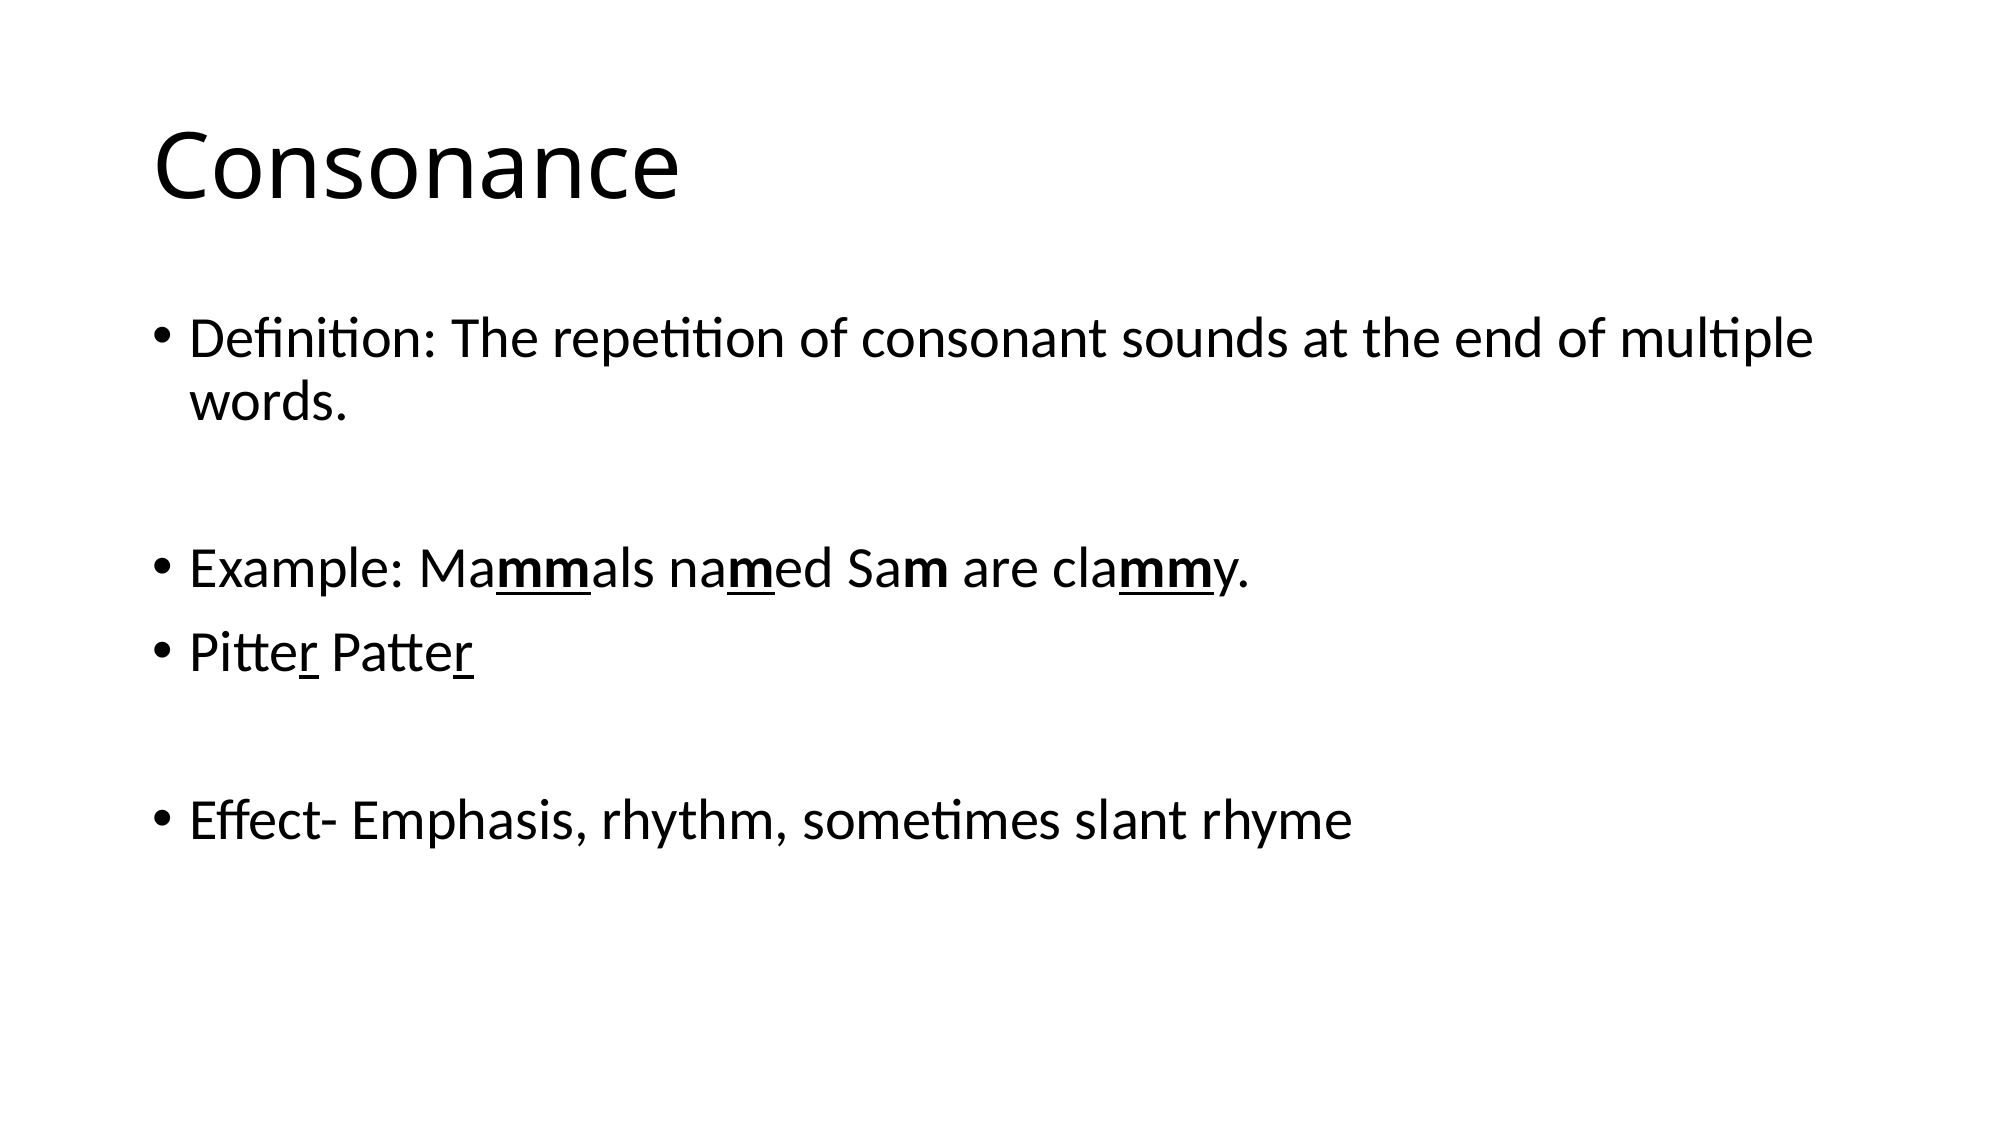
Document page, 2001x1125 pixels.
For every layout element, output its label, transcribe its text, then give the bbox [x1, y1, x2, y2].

list Definition: The repetition of consonant sounds at the end of multiple words. Example: Mammals named Sam are clammy. Pitter Patter Effect- Emphasis, rhythm, sometimes slant rhyme [137, 299, 1863, 1014]
title Consonance [137, 59, 1863, 278]
